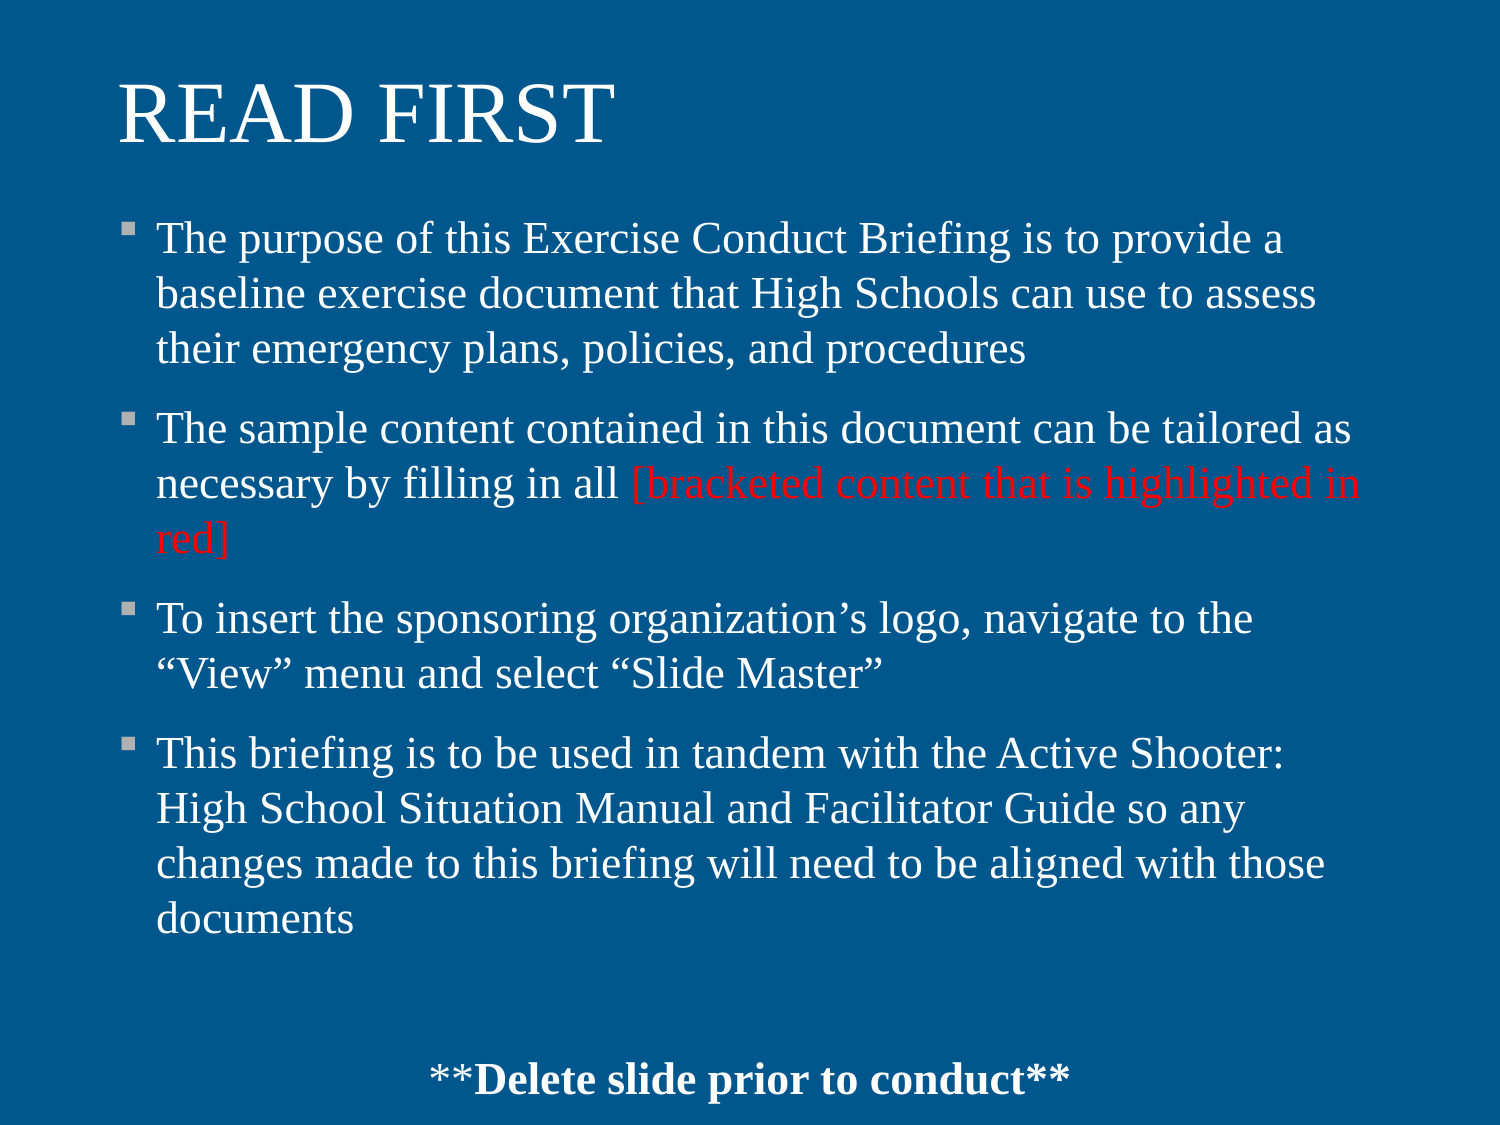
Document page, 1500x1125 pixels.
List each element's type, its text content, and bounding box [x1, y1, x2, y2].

title READ FIRST [103, 59, 1397, 200]
text_box **Delete slide prior to conduct** [238, 1047, 1261, 1112]
list The purpose of this Exercise Conduct Briefing is to provide a baseline exercise document that High Schools can use to assess their emergency plans, policies, and procedures The sample content contained in this document can be tailored as necessary by filling in all [bracketed content that is highlighted in red] To insert the sponsoring organization’s logo, navigate to the “View” menu and select “Slide Master” This briefing is to be used in tandem with the Active Shooter: High School Situation Manual and Facilitator Guide so any changes made to this briefing will need to be aligned with those documents [103, 200, 1397, 1025]
